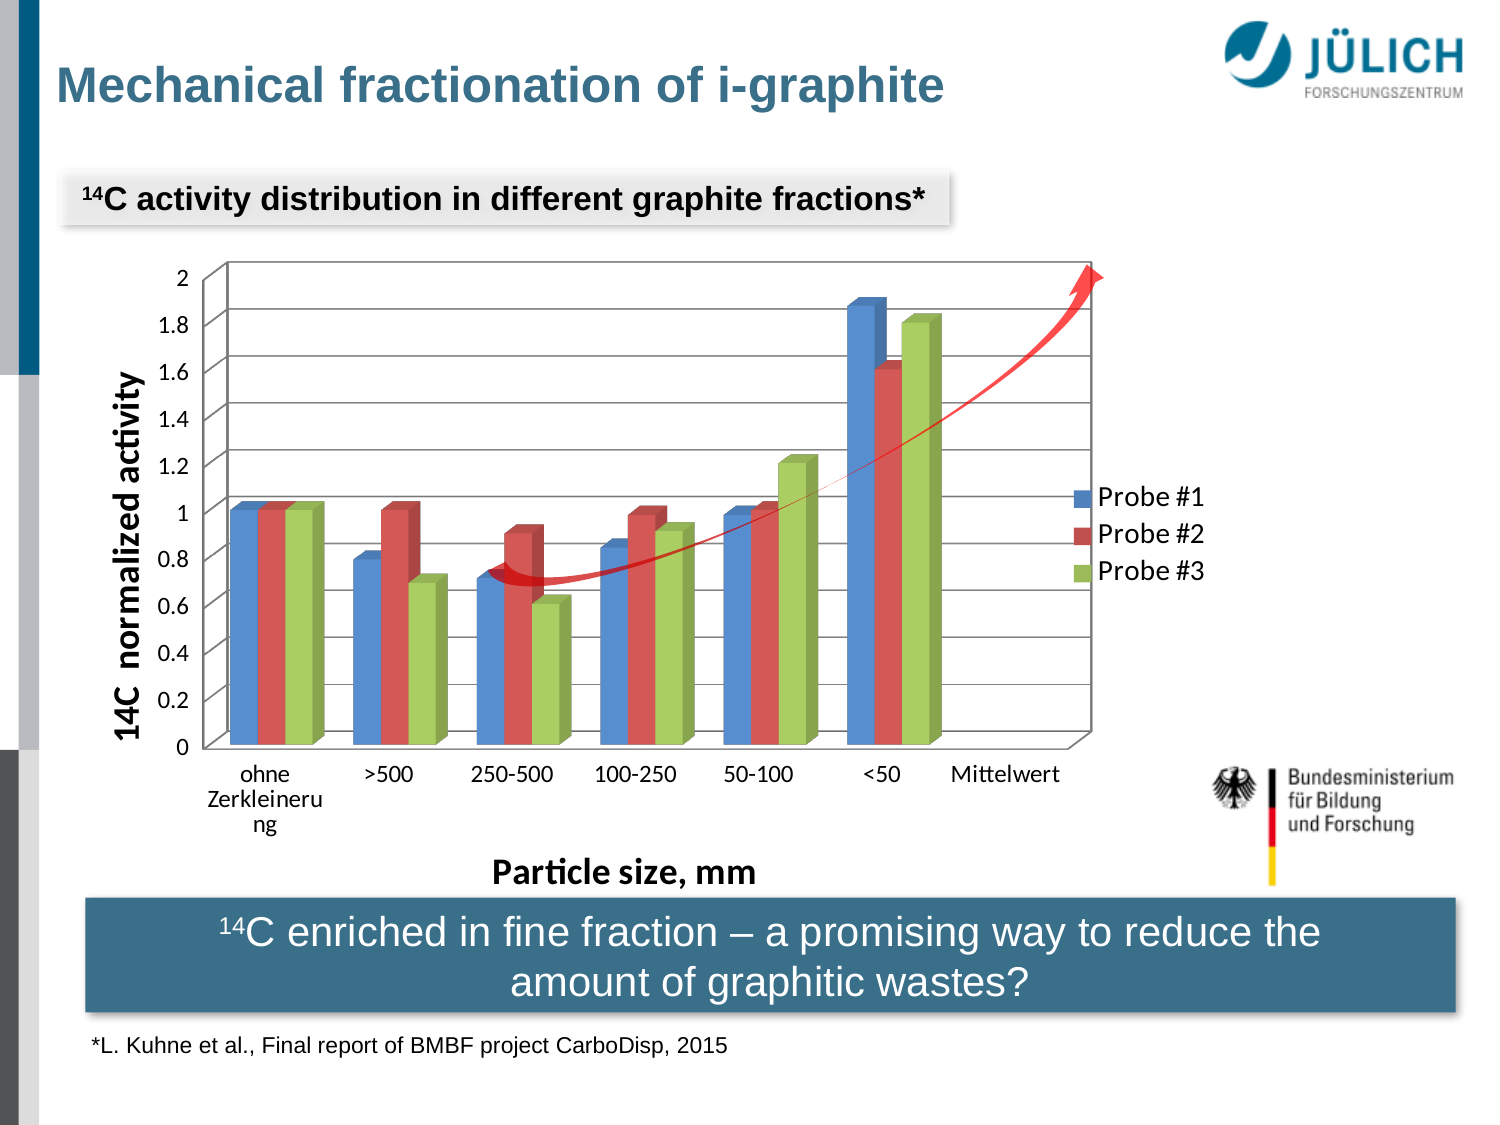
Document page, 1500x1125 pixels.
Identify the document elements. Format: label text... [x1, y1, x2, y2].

chart [92, 243, 1220, 906]
picture [1224, 20, 1463, 98]
picture [1206, 761, 1460, 892]
text_box 14C enriched in fine fraction – a promising way to reduce the amount of graphitic wastes? [85, 897, 1456, 1013]
text_box Mechanical fractionation of i-graphite [41, 45, 1150, 120]
text_box 14C activity distribution in different graphite fractions* [58, 170, 950, 225]
text_box *L. Kuhne et al., Final report of BMBF project CarboDisp, 2015 [76, 1023, 1500, 1066]
